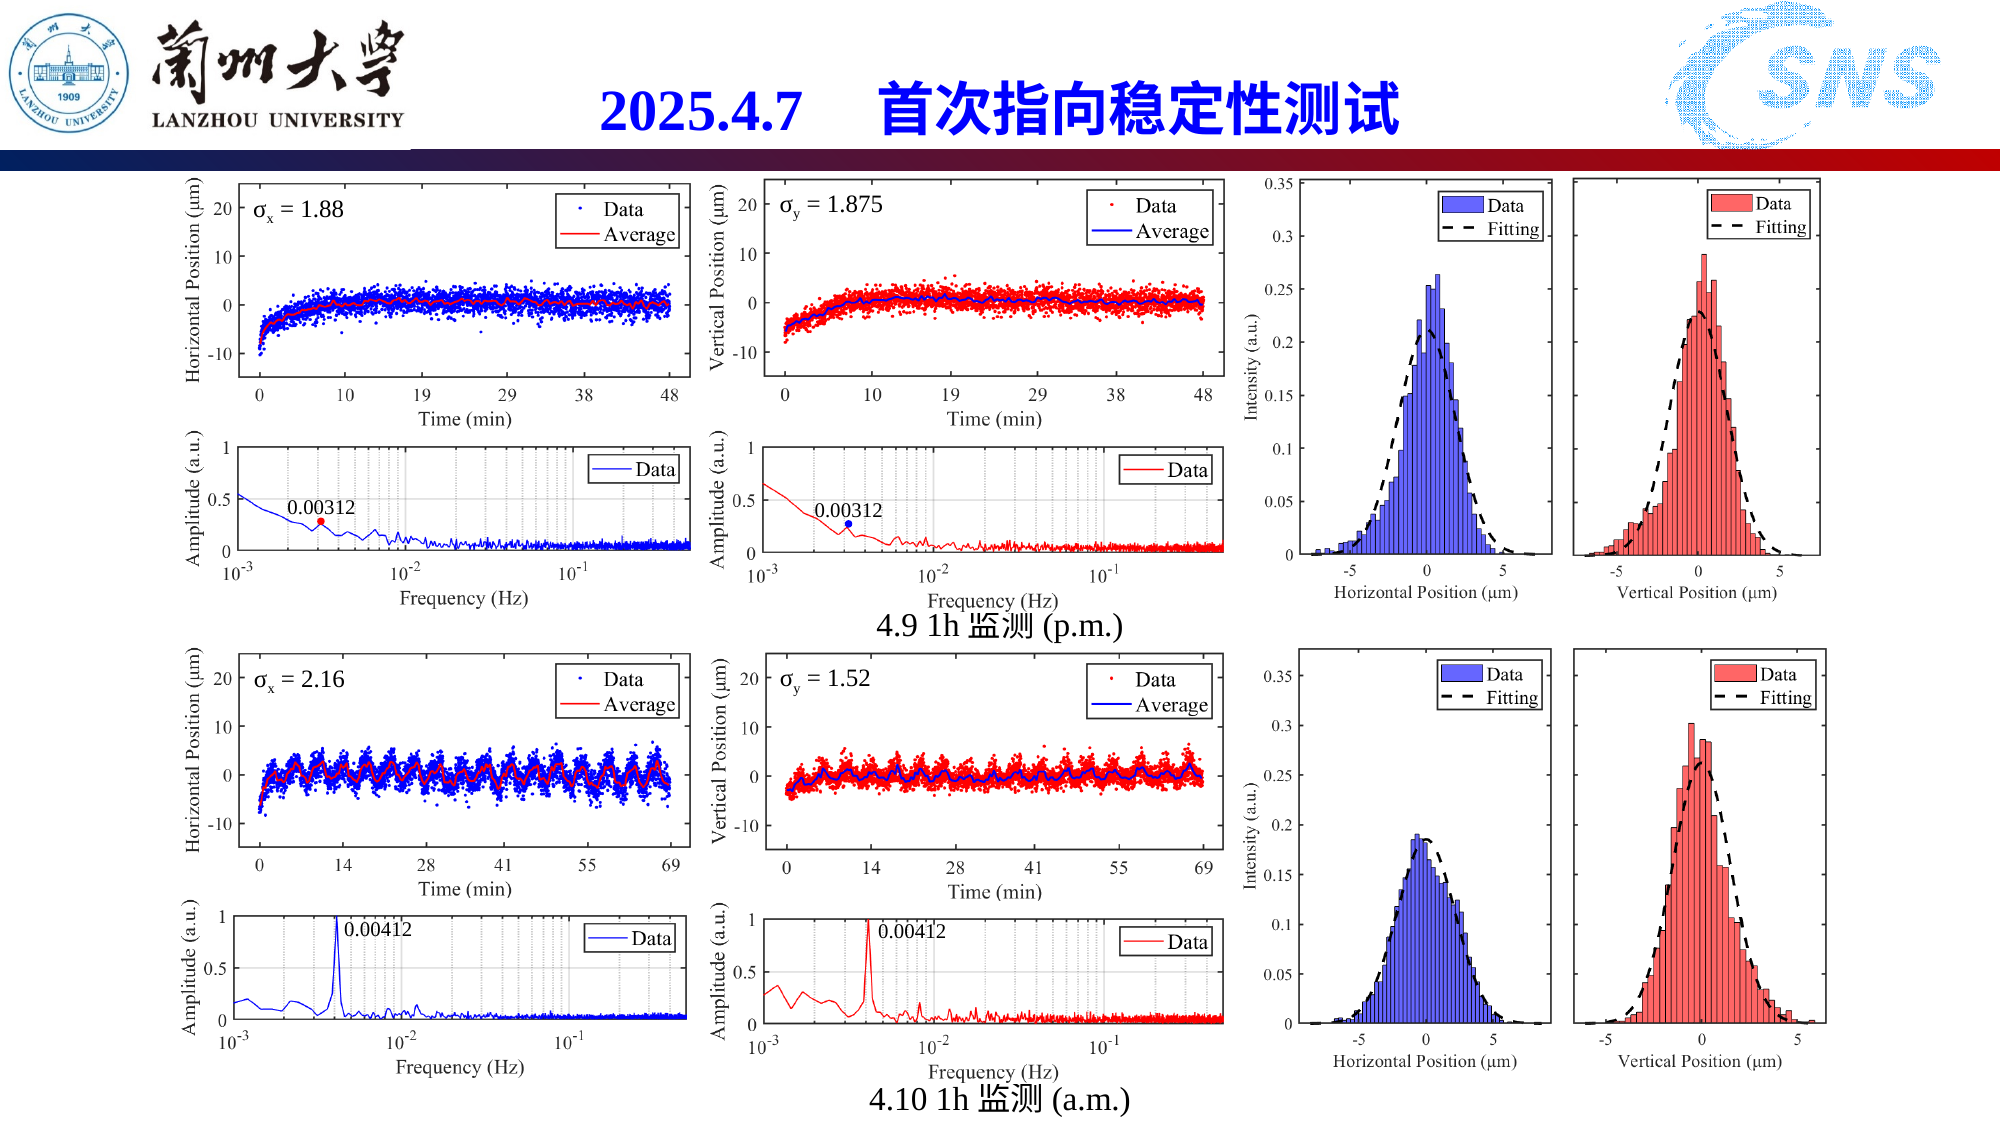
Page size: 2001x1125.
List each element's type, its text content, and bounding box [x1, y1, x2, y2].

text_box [179, 646, 1828, 1125]
text_box [0, 149, 2000, 171]
picture [0, 0, 411, 150]
picture [1665, 1, 1941, 151]
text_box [183, 176, 1822, 646]
text_box 2025.4.7 首次指向稳定性测试 [584, 64, 1416, 150]
